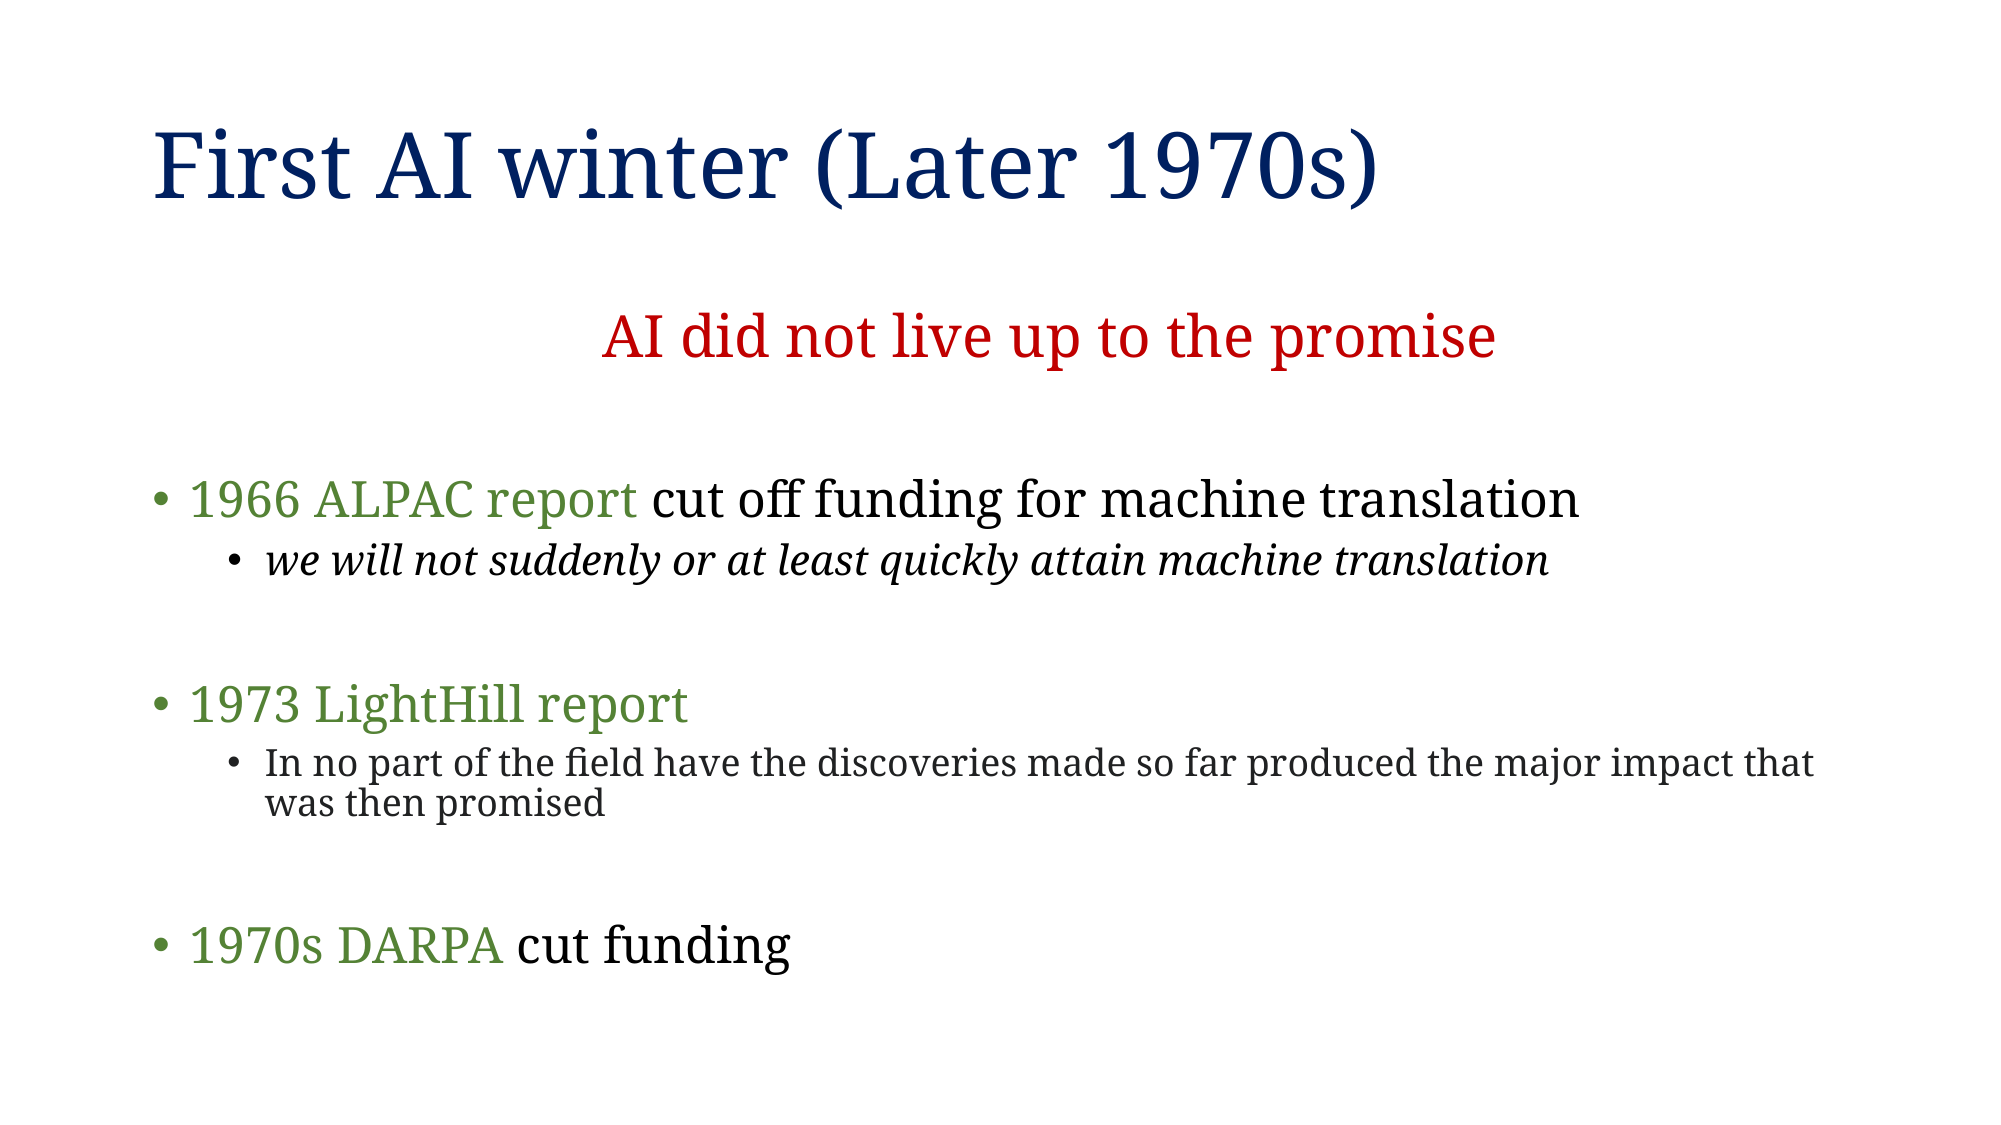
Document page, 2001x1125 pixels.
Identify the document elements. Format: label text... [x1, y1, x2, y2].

title First AI winter (Later 1970s) [137, 59, 1863, 278]
list AI did not live up to the promise 1966 ALPAC report cut off funding for machine translation we will not suddenly or at least quickly attain machine translation 1973 LightHill report In no part of the field have the discoveries made so far produced the major impact that was then promised 1970s DARPA cut funding [137, 299, 1863, 1014]
